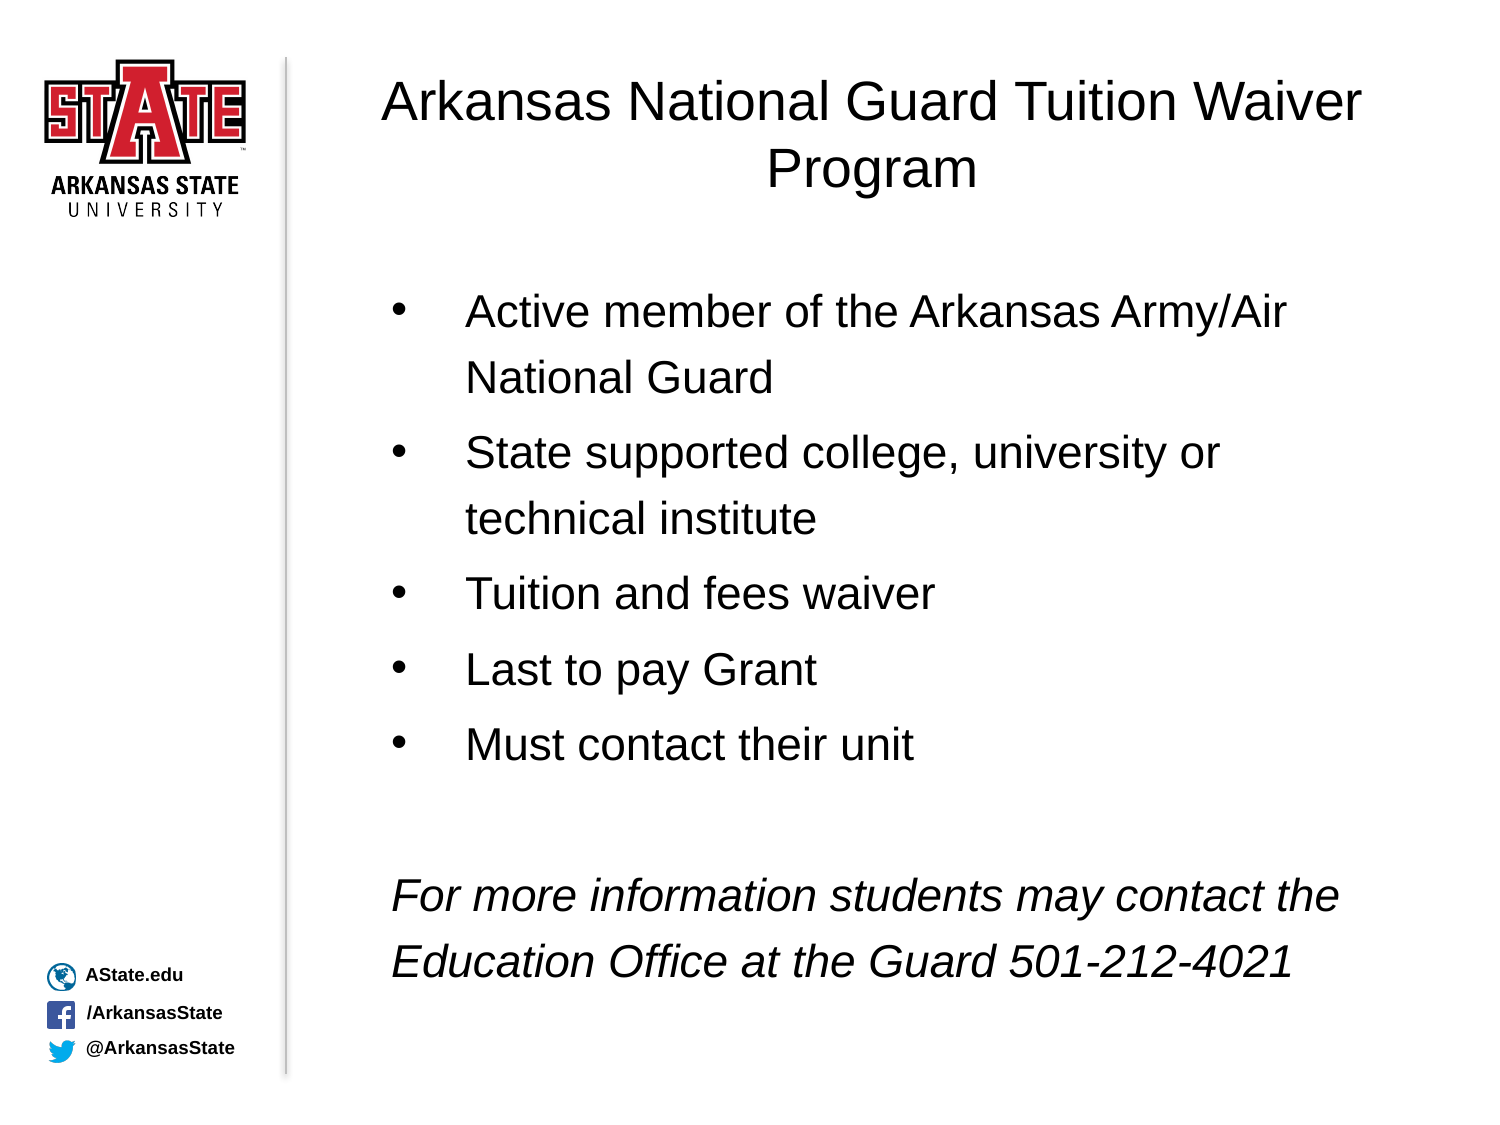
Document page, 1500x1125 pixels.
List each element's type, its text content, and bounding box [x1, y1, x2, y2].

picture [42, 57, 248, 218]
text_box /ArkansasState [76, 993, 238, 1028]
picture [50, 969, 74, 989]
picture [47, 962, 59, 972]
list Active member of the Arkansas Army/Air National Guard State supported college, university or technical institute Tuition and fees waiver Last to pay Grant Must contact their unit For more information students may contact the Education Office at the Guard 501-212-4021 [320, 262, 1425, 1005]
text_box @ArkansasState [85, 1028, 250, 1066]
picture [65, 962, 76, 970]
text_box AState.edu [70, 954, 199, 993]
picture [38, 1000, 85, 1075]
title Arkansas National Guard Tuition Waiver Program [320, 57, 1425, 207]
picture [47, 983, 54, 991]
